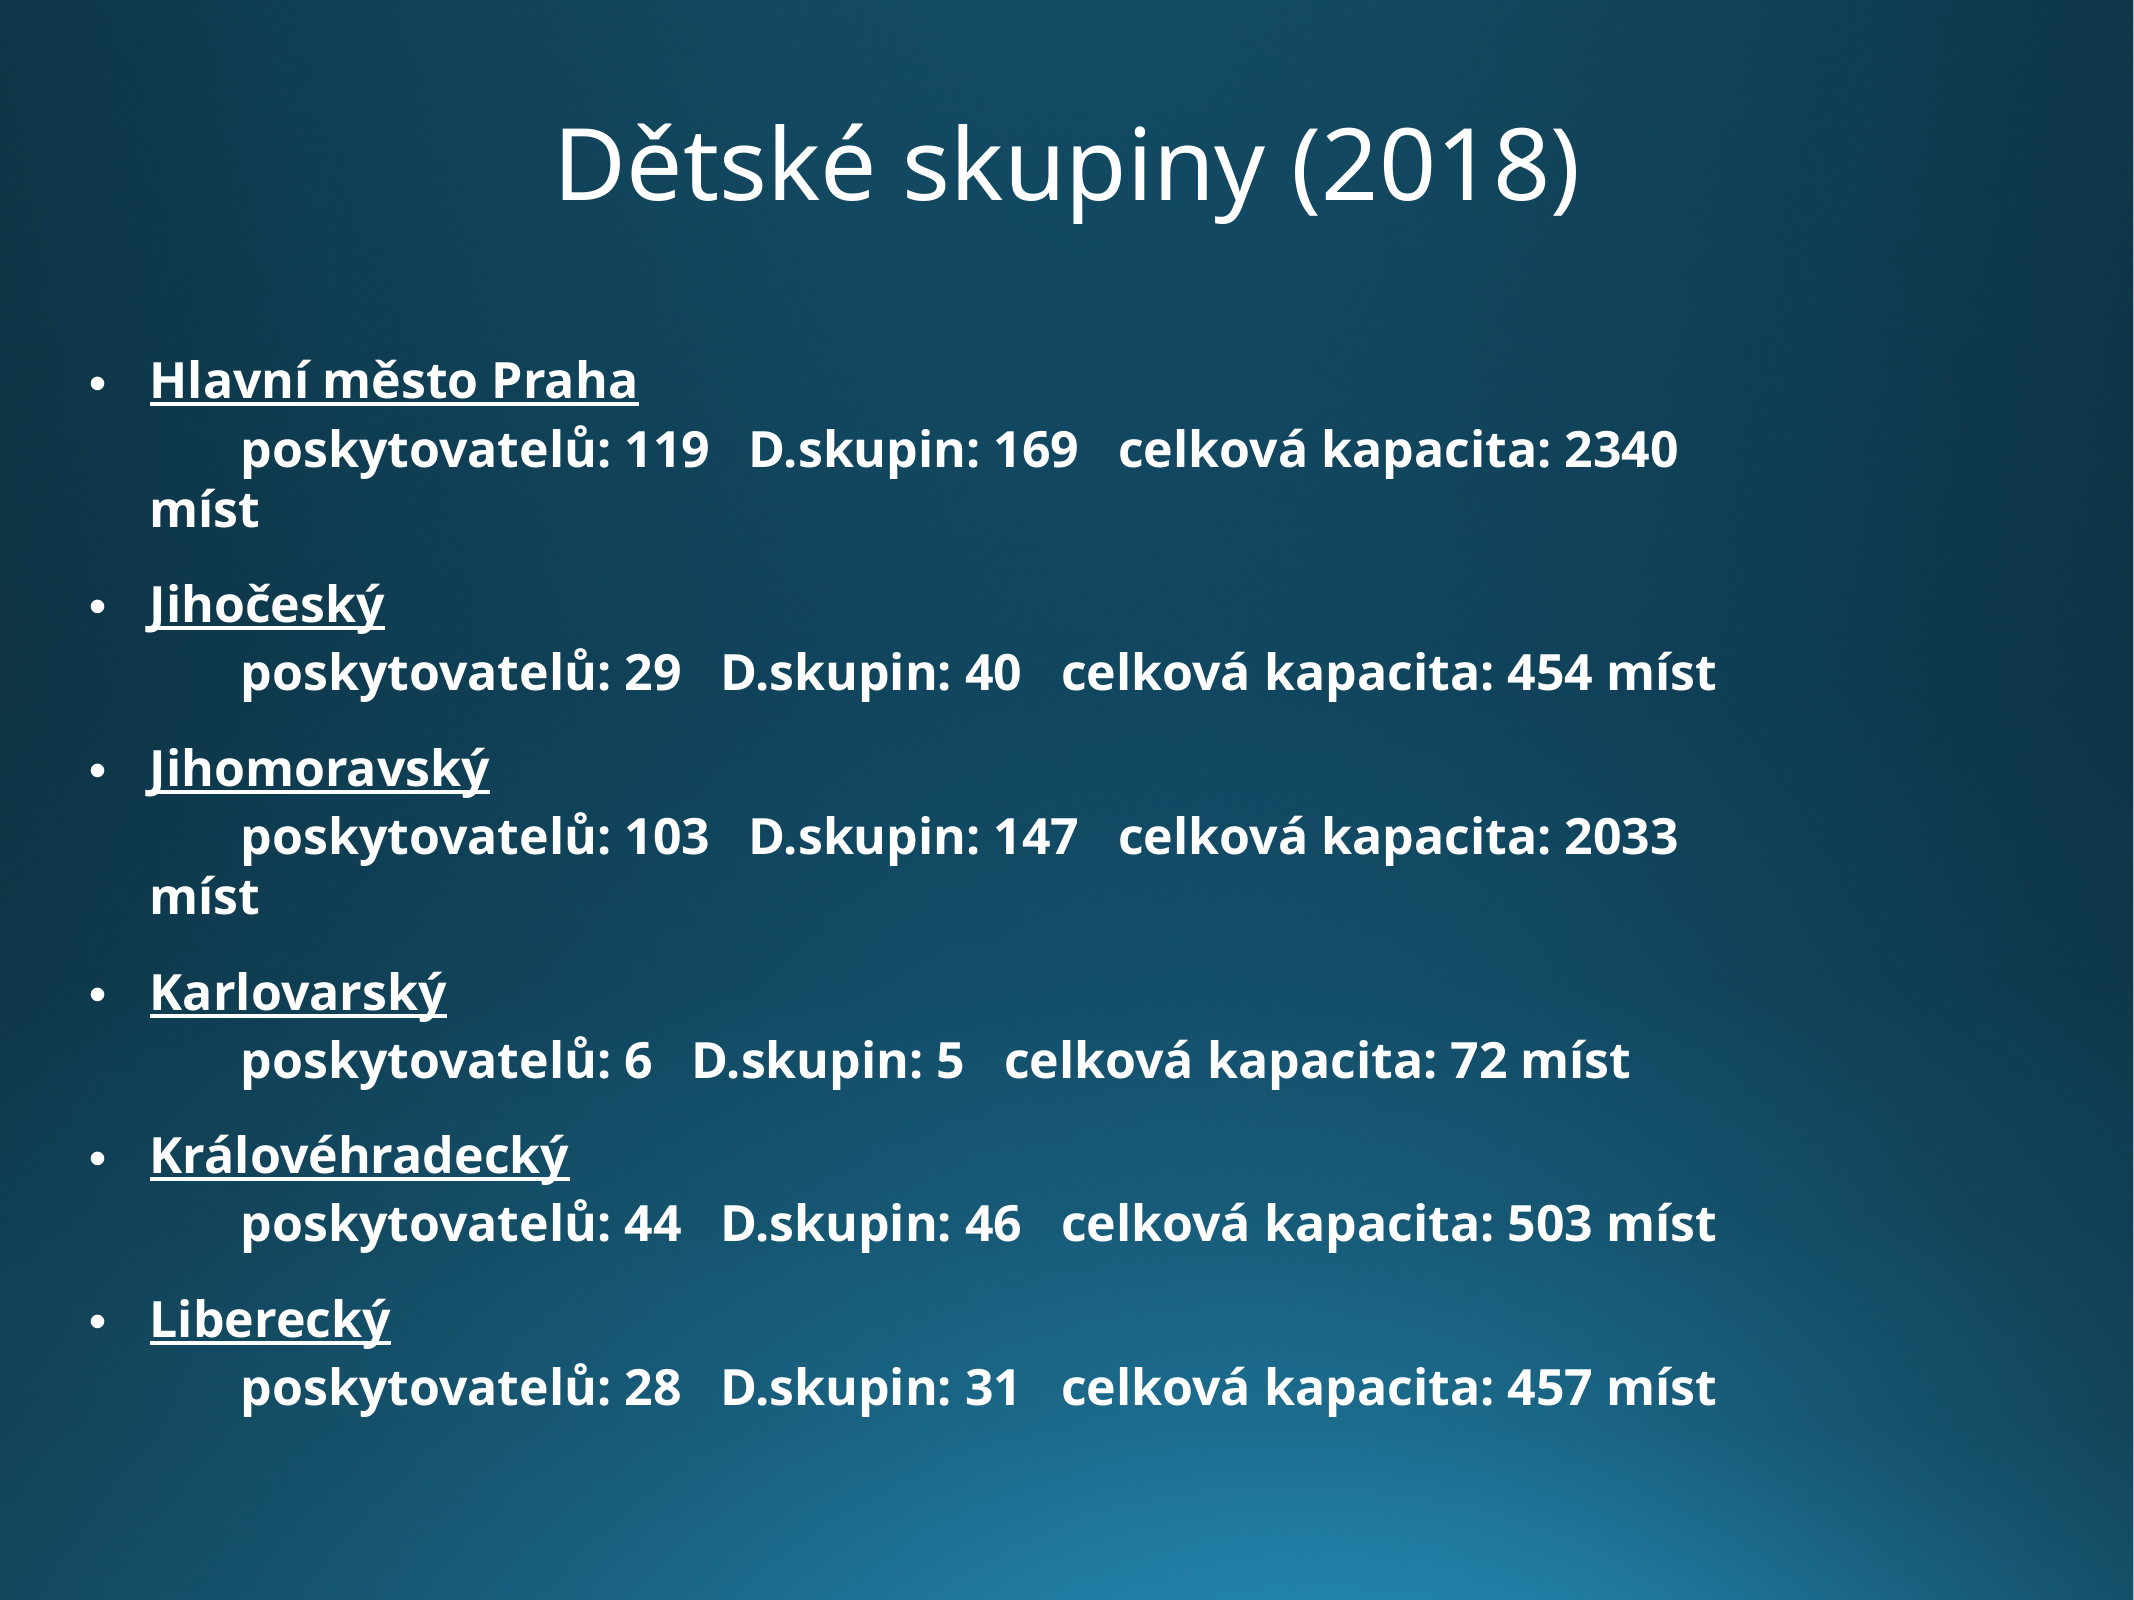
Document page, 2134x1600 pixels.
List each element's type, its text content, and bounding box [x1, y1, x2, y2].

text_box Dětské skupiny (2018) [539, 93, 1987, 228]
list Hlavní město Praha poskytovatelů: 119 D.skupin: 169 celková kapacita: 2340 míst Jihočeský poskytovatelů: 29 D.skupin: 40 celková kapacita: 454 míst Jihomoravský poskytovatelů: 103 D.skupin: 147 celková kapacita: 2033 míst Karlovarský poskytovatelů: 6 D.skupin: 5 celková kapacita: 72 míst Královéhradecký poskytovatelů: 44 D.skupin: 46 celková kapacita: 503 míst Liberecký poskytovatelů: 28 D.skupin: 31 celková kapacita: 457 míst [74, 341, 1792, 1575]
picture [0, 0, 2134, 1600]
